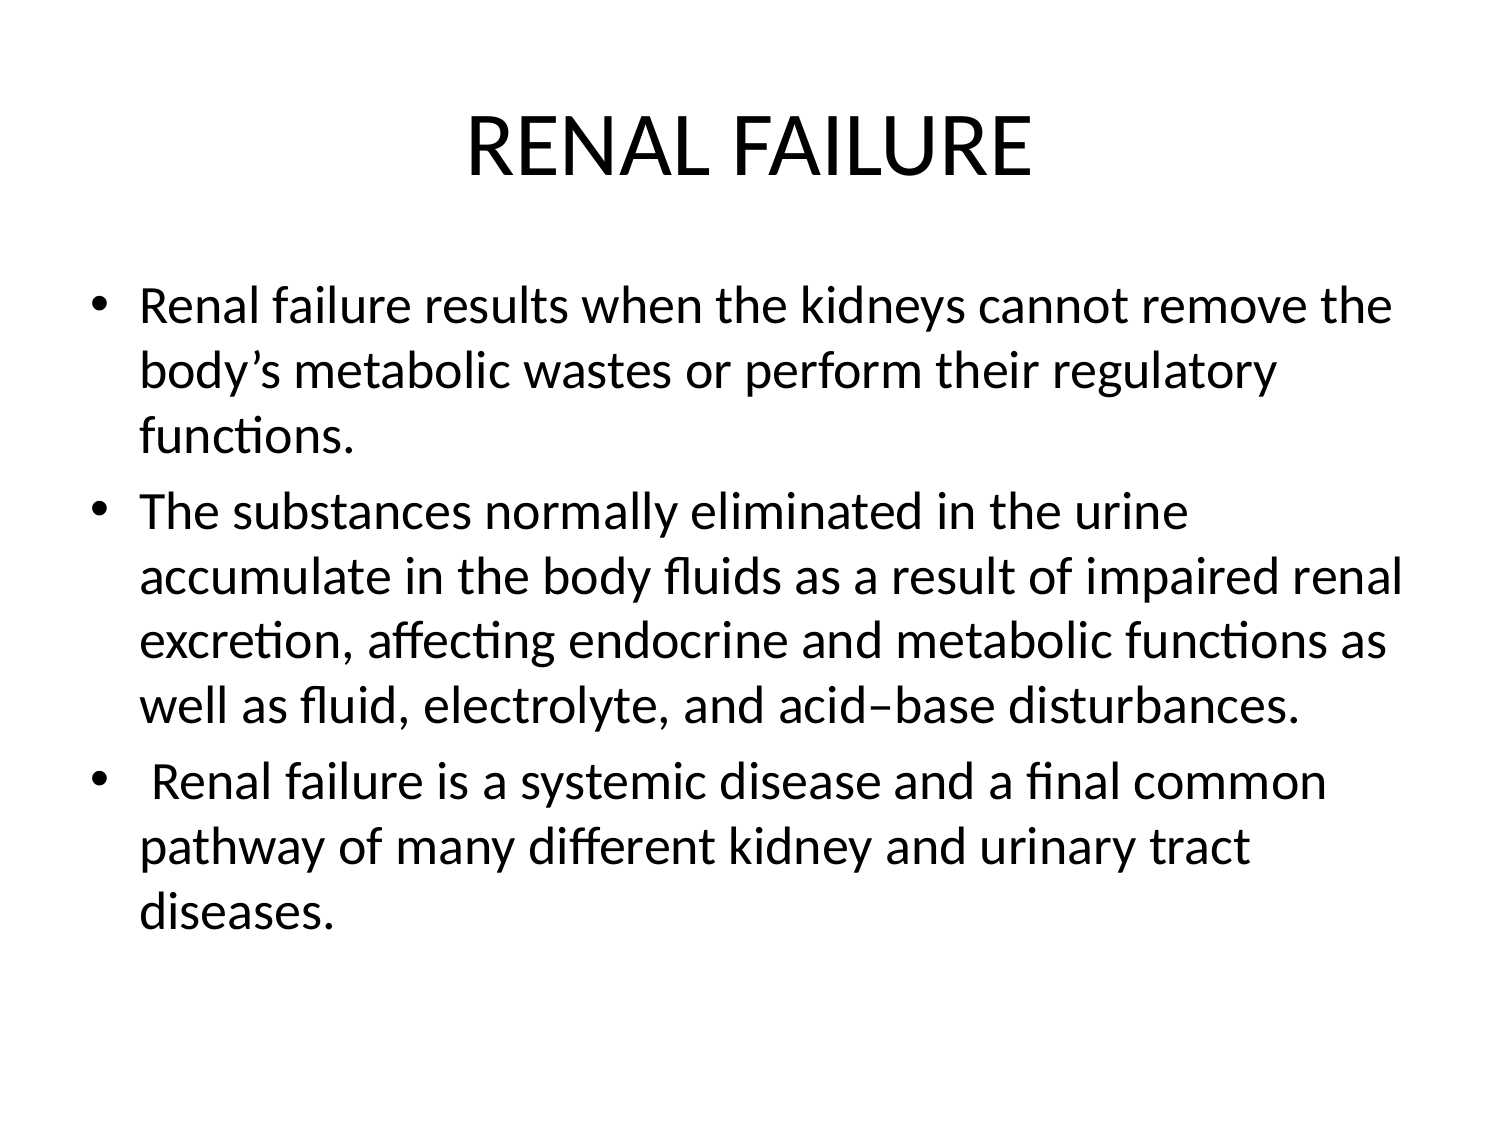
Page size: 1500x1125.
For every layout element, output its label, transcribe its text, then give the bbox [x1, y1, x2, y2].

title RENAL FAILURE [75, 45, 1425, 233]
list Renal failure results when the kidneys cannot remove the body’s metabolic wastes or perform their regulatory functions. The substances normally eliminated in the urine accumulate in the body fluids as a result of impaired renal excretion, affecting endocrine and metabolic functions as well as fluid, electrolyte, and acid–base disturbances. Renal failure is a systemic disease and a final common pathway of many different kidney and urinary tract diseases. [75, 262, 1425, 1005]
